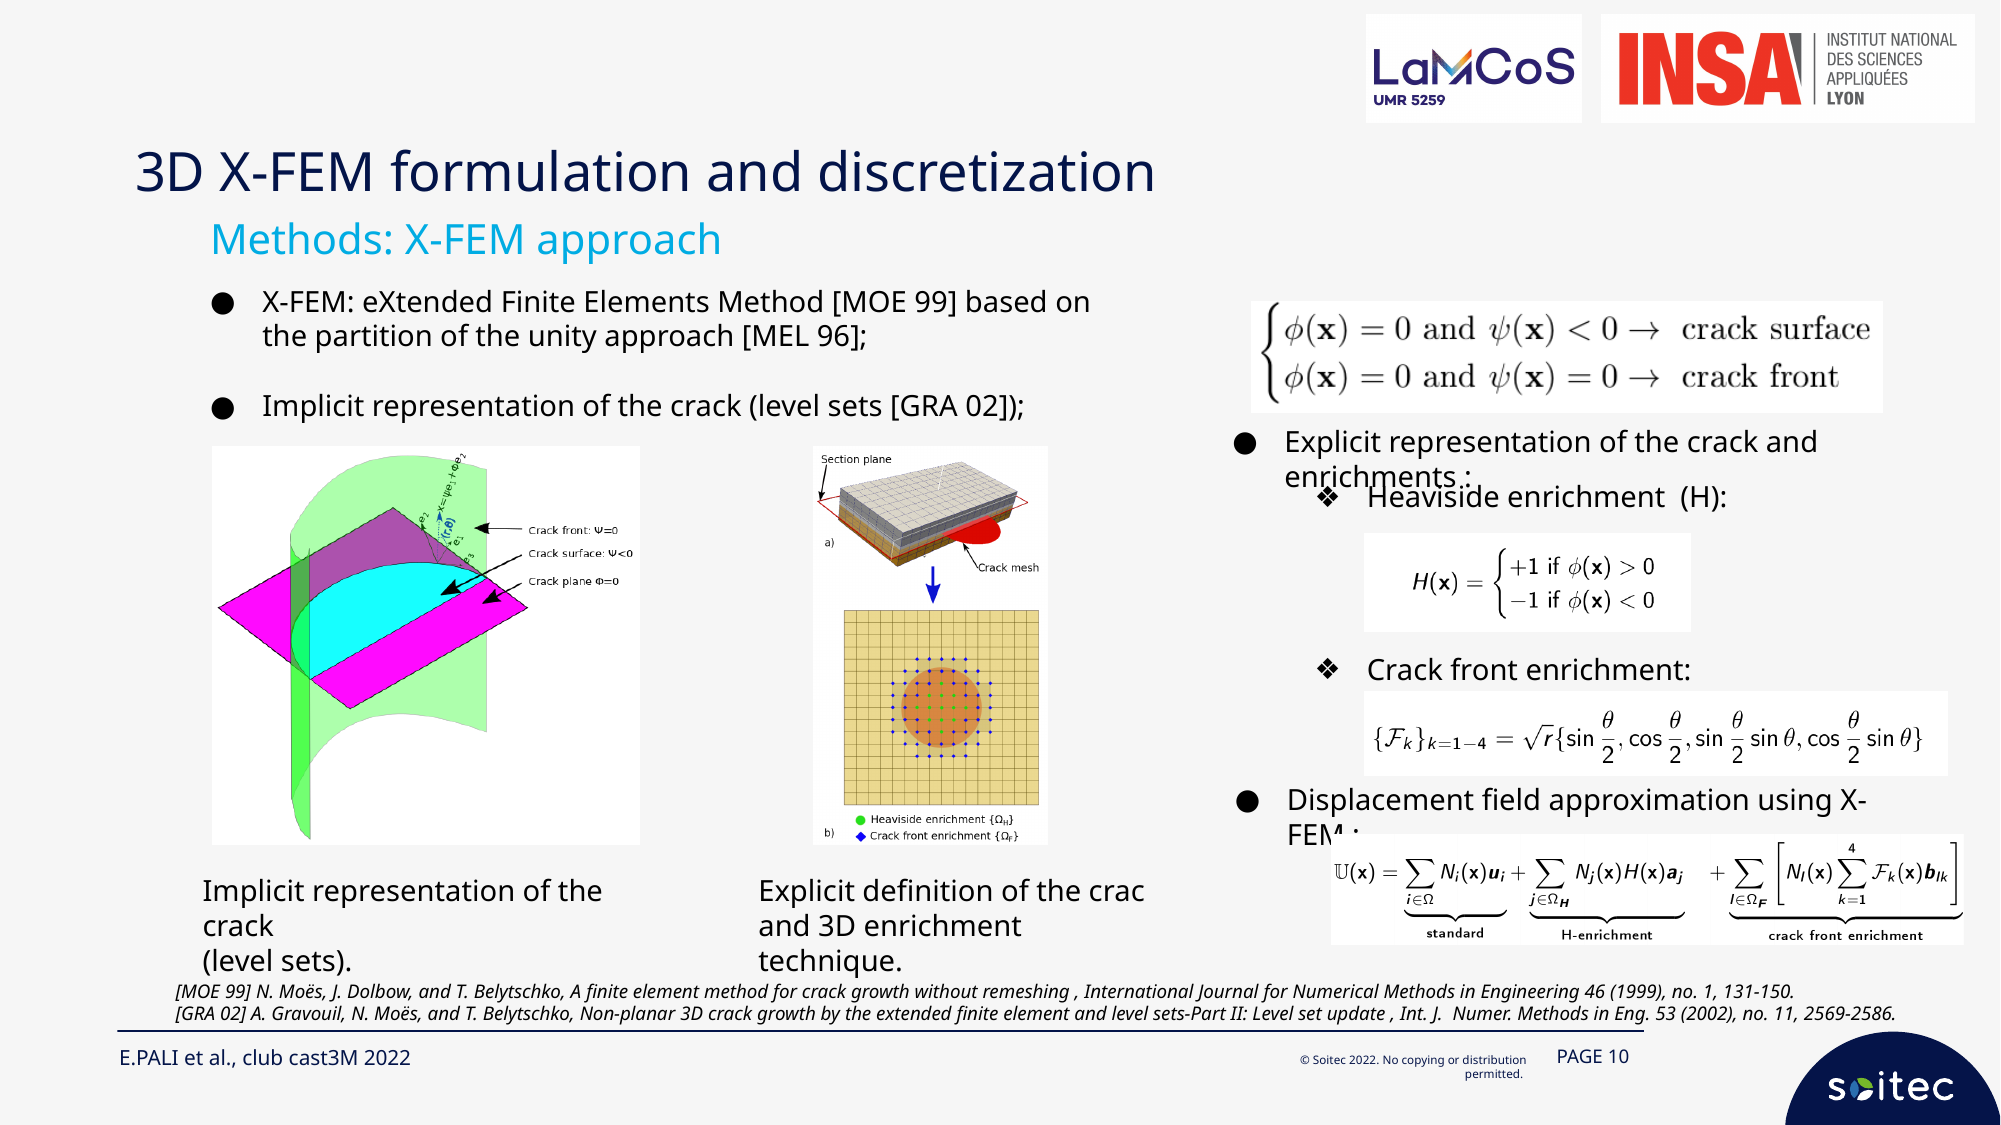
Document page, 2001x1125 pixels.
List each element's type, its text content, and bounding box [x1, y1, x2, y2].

text_box Heaviside enrichment (H): [1276, 463, 1975, 529]
text_box Explicit definition of the crac and 3D enrichment technique. [743, 857, 1179, 964]
picture [1366, 14, 1582, 123]
footer E.PALI et al., club cast3M 2022 [104, 1041, 780, 1073]
picture [1601, 14, 1976, 123]
list Methods: X-FEM approach [120, 211, 1804, 280]
picture [212, 446, 640, 845]
text_box X-FEM: eXtended Finite Elements Method [MOE 99] based on the partition of the unity approach [MEL 96]; Implicit representation of the crack (level sets [GRA 02]); [172, 267, 1137, 473]
text_box [MOE 99] N. Moës, J. Dolbow, and T. Belytschko, A finite element method for crack growth without remeshing , International Journal for Numerical Methods in Engineering 46 (1999), no. 1, 131-150. [GRA 02] A. Gravouil, N. Moës, and T. Belytschko, Non-planar 3D crack growth by the extended finite element and level sets-Part II: Level set update , Int. J. Numer. Methods in Eng. 53 (2002), no. 11, 2569-2586. [160, 964, 1956, 1062]
text_box Implicit representation of the crack (level sets). [187, 857, 683, 964]
list 3D X-FEM formulation and discretization [120, 137, 1975, 206]
picture [1364, 533, 1691, 633]
picture [1364, 691, 1948, 776]
picture [1331, 834, 1964, 945]
picture [813, 446, 1049, 845]
text_box Explicit representation of the crack and enrichments : [1194, 408, 2000, 509]
picture [1250, 301, 1884, 425]
slide_number PAGE ‹#› [1194, 1062, 1645, 1073]
text_box Displacement field approximation using X-FEM : [1196, 765, 1937, 866]
text_box Crack front enrichment: [1276, 635, 1947, 701]
